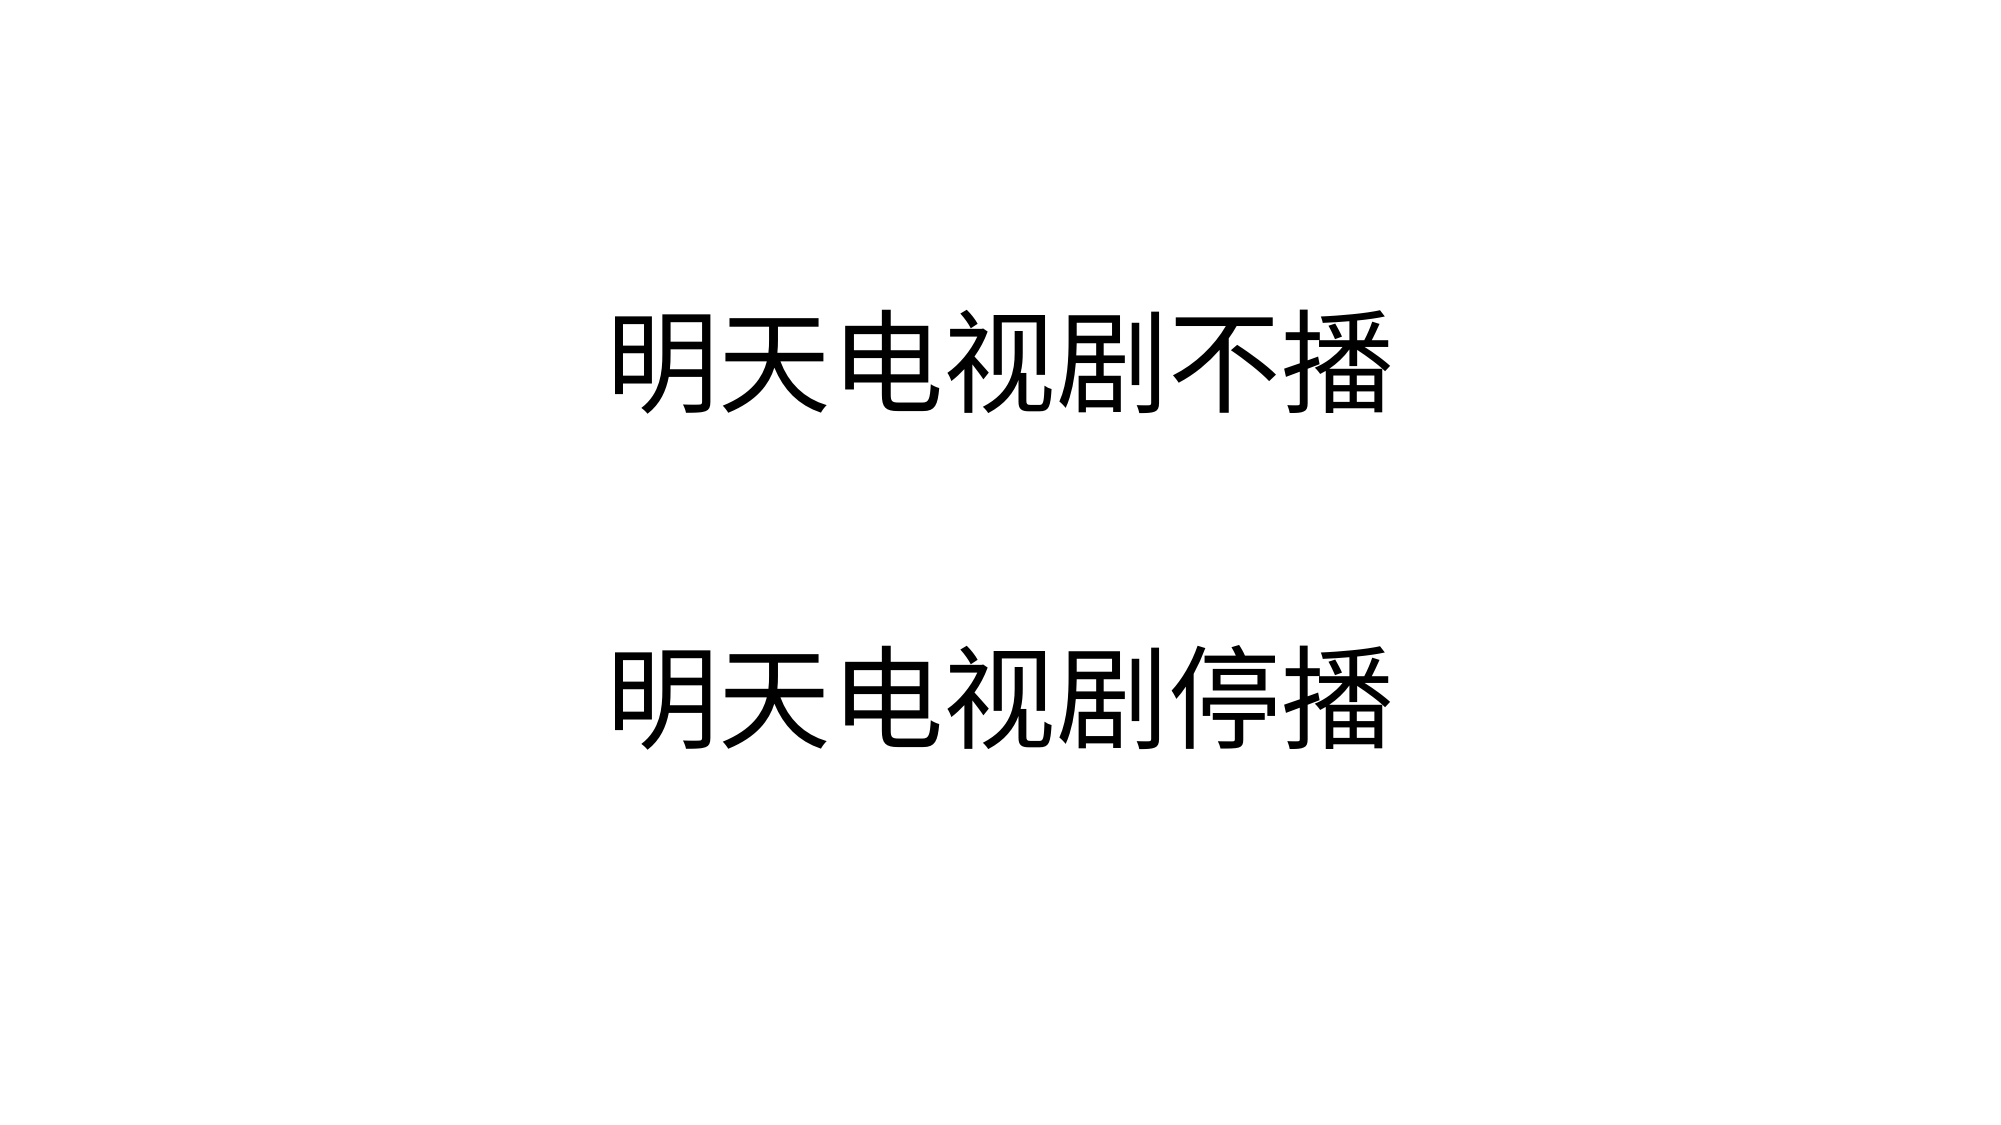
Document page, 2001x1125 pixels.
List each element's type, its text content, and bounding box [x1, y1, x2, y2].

title 明天电视剧不播 [46, 268, 1954, 437]
text_box 明天电视剧停播 [46, 605, 1954, 773]
